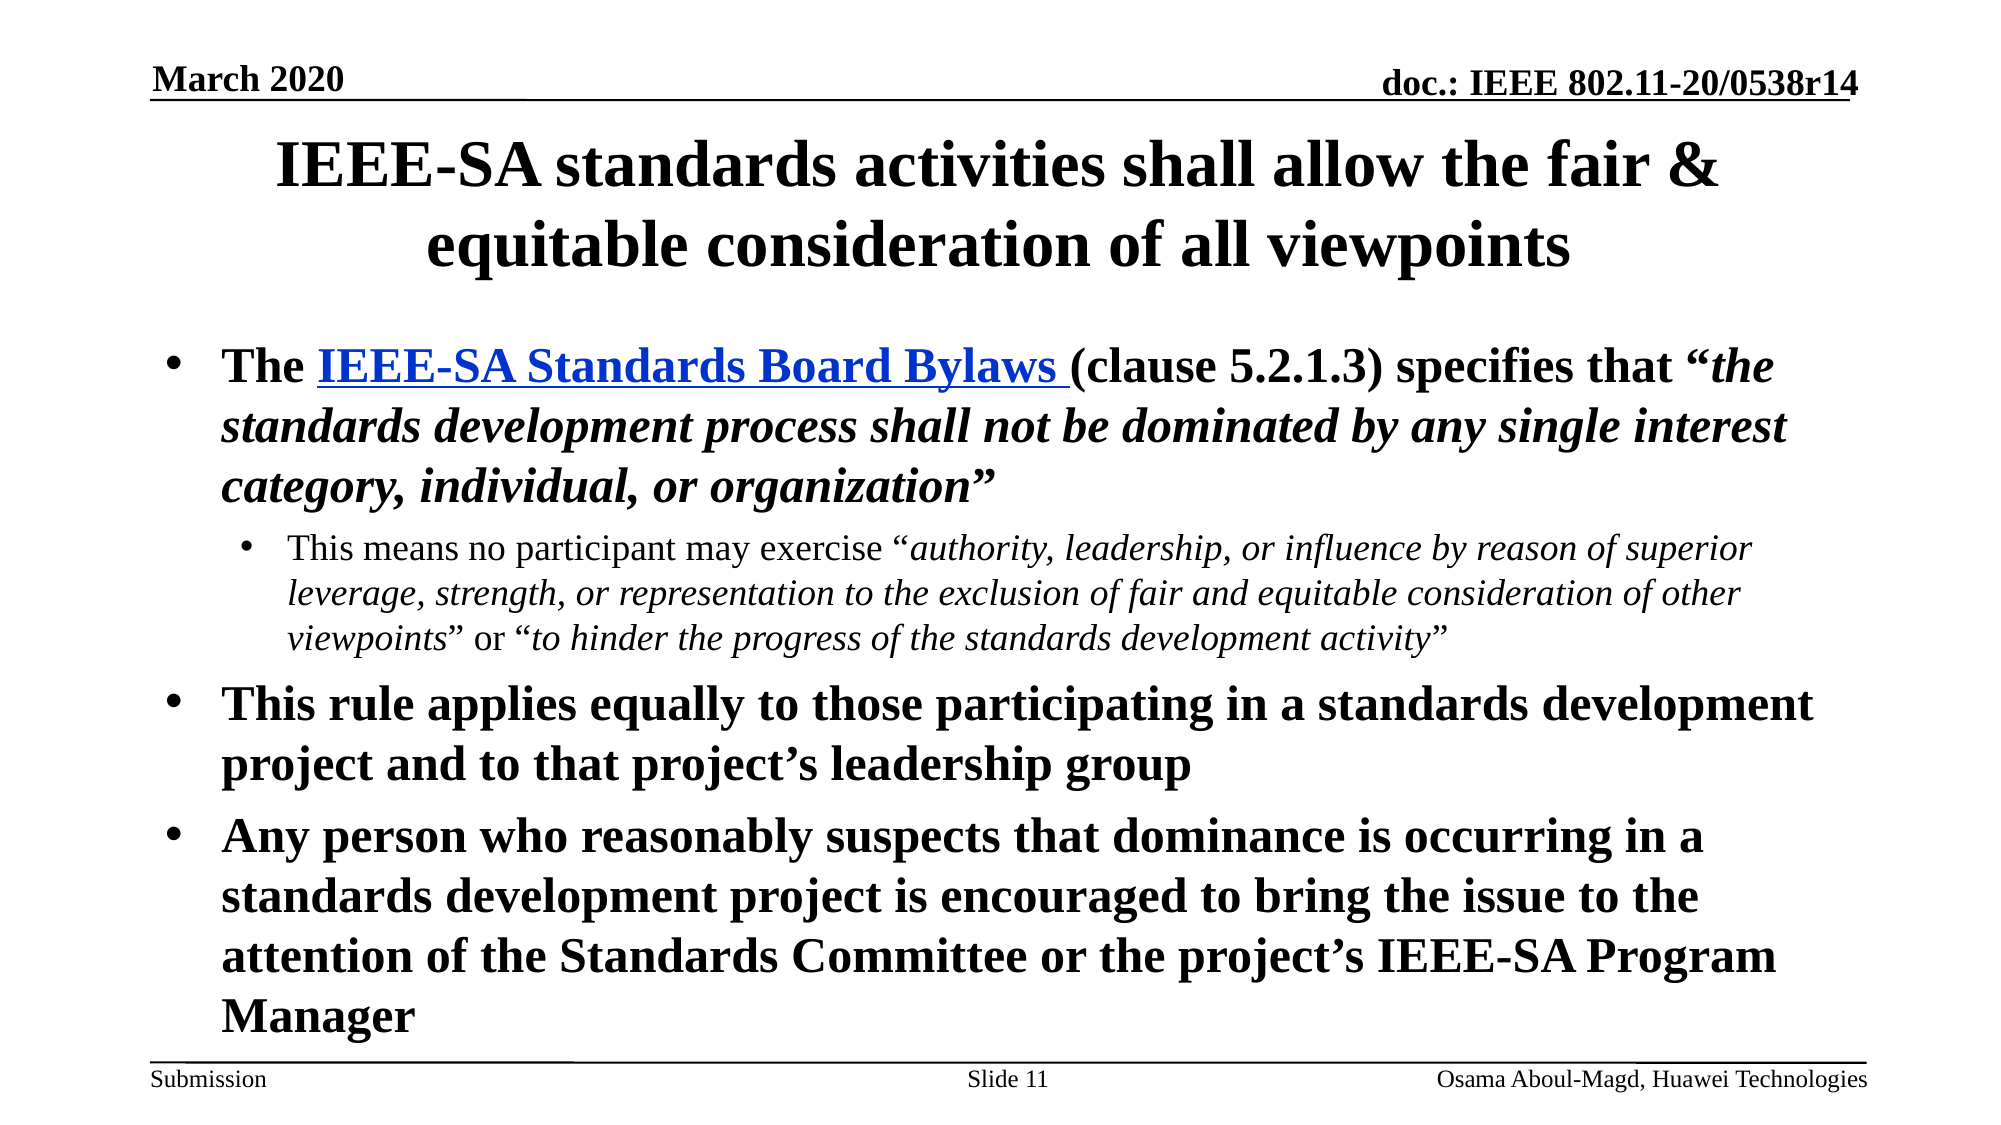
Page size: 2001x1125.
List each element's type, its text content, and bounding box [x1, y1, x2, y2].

slide_number Slide 11 [950, 1061, 1067, 1123]
title IEEE-SA standards activities shall allow the fair & equitable consideration of all viewpoints [149, 112, 1850, 288]
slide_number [152, 54, 563, 100]
list The IEEE-SA Standards Board Bylaws (clause 5.2.1.3) specifies that “the standards development process shall not be dominated by any single interest category, individual, or organization” This means no participant may exercise “authority, leadership, or influence by reason of superior leverage, strength, or representation to the exclusion of fair and equitable consideration of other viewpoints” or “to hinder the progress of the standards development activity” This rule applies equally to those participating in a standards development project and to that project’s leadership group Any person who reasonably suspects that dominance is occurring in a standards development project is encouraged to bring the issue to the attention of the Standards Committee or the project’s IEEE-SA Program Manager [149, 324, 1850, 1000]
footer Osama Aboul-Magd, Huawei Technologies [1171, 1061, 1869, 1093]
